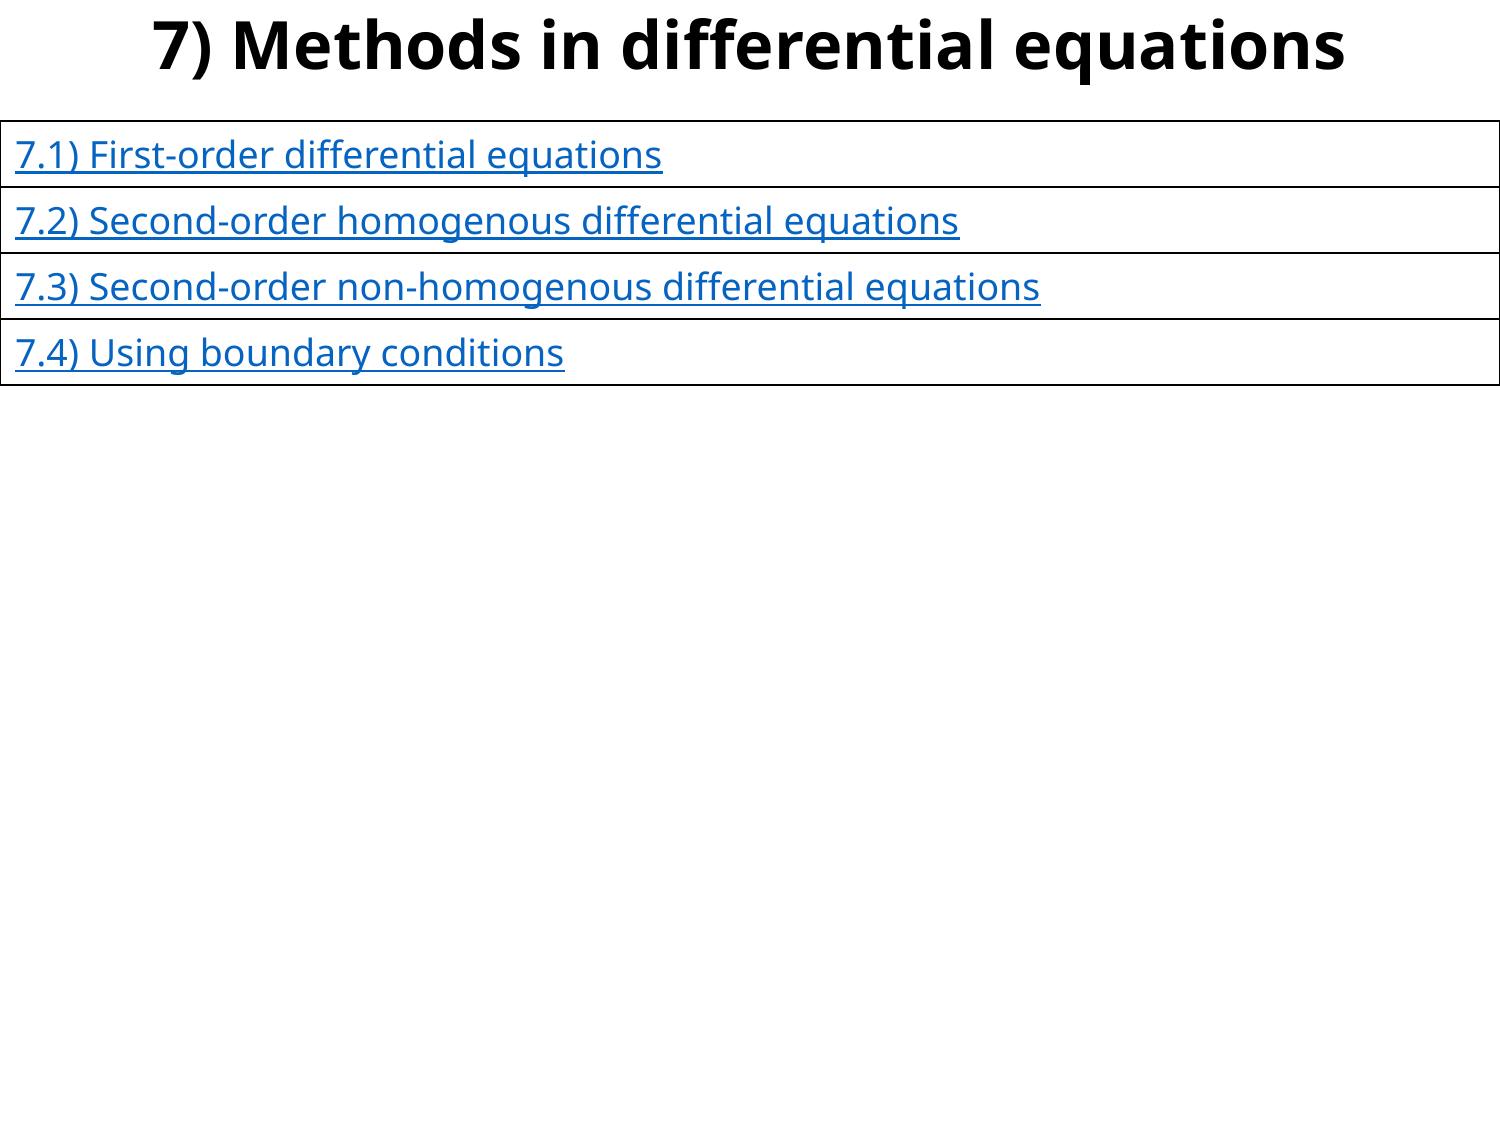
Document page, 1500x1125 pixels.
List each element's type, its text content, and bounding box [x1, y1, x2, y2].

table_cell 7.2) Second-order homogenous differential equations [1, 188, 1499, 252]
title 7) Methods in differential equations [0, 0, 1500, 87]
table_header 7.1) First-order differential equations [1, 122, 1499, 186]
table_cell 7.3) Second-order non-homogenous differential equations [1, 254, 1499, 318]
table_cell 7.4) Using boundary conditions [1, 320, 1499, 384]
